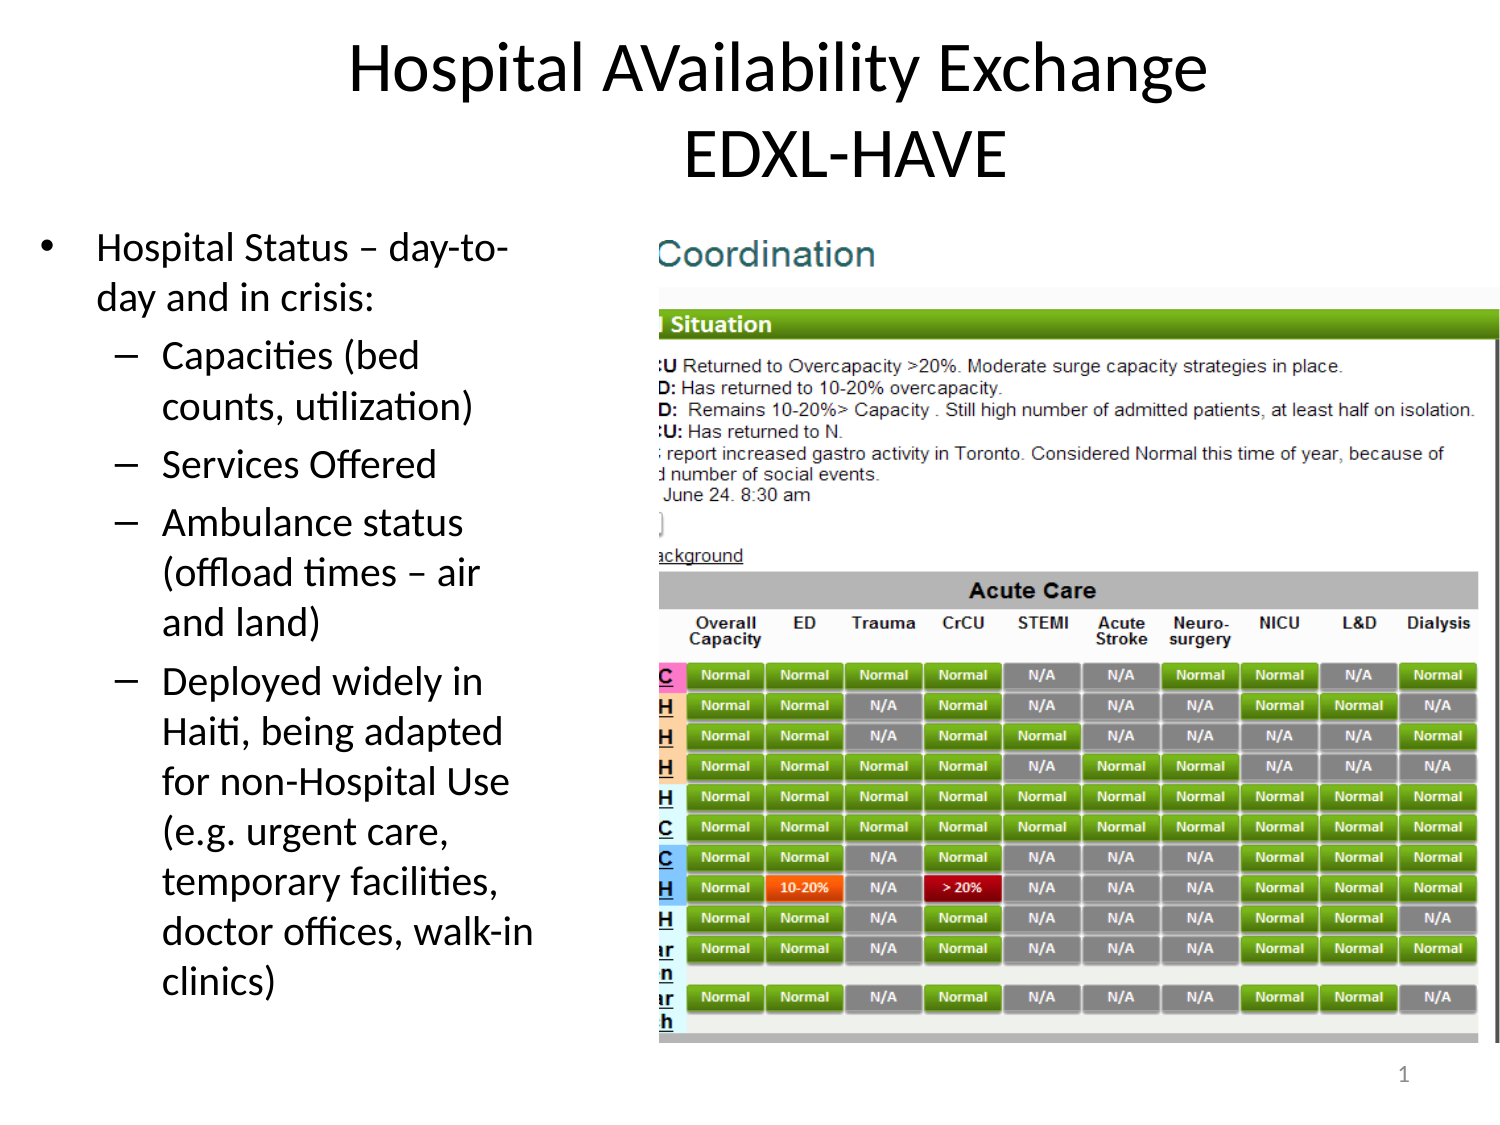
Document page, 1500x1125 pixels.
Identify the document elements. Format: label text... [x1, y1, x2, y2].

list Hospital Status – day-to-day and in crisis: Capacities (bed counts, utilization) Services Offered Ambulance status (offload times – air and land) Deployed widely in Haiti, being adapted for non-Hospital Use (e.g. urgent care, temporary facilities, doctor offices, walk-in clinics) [24, 212, 552, 1063]
picture [658, 239, 1500, 1043]
slide_number 1 [1074, 1051, 1425, 1103]
title Hospital AVailability Exchange EDXL-HAVE [112, 12, 1463, 200]
